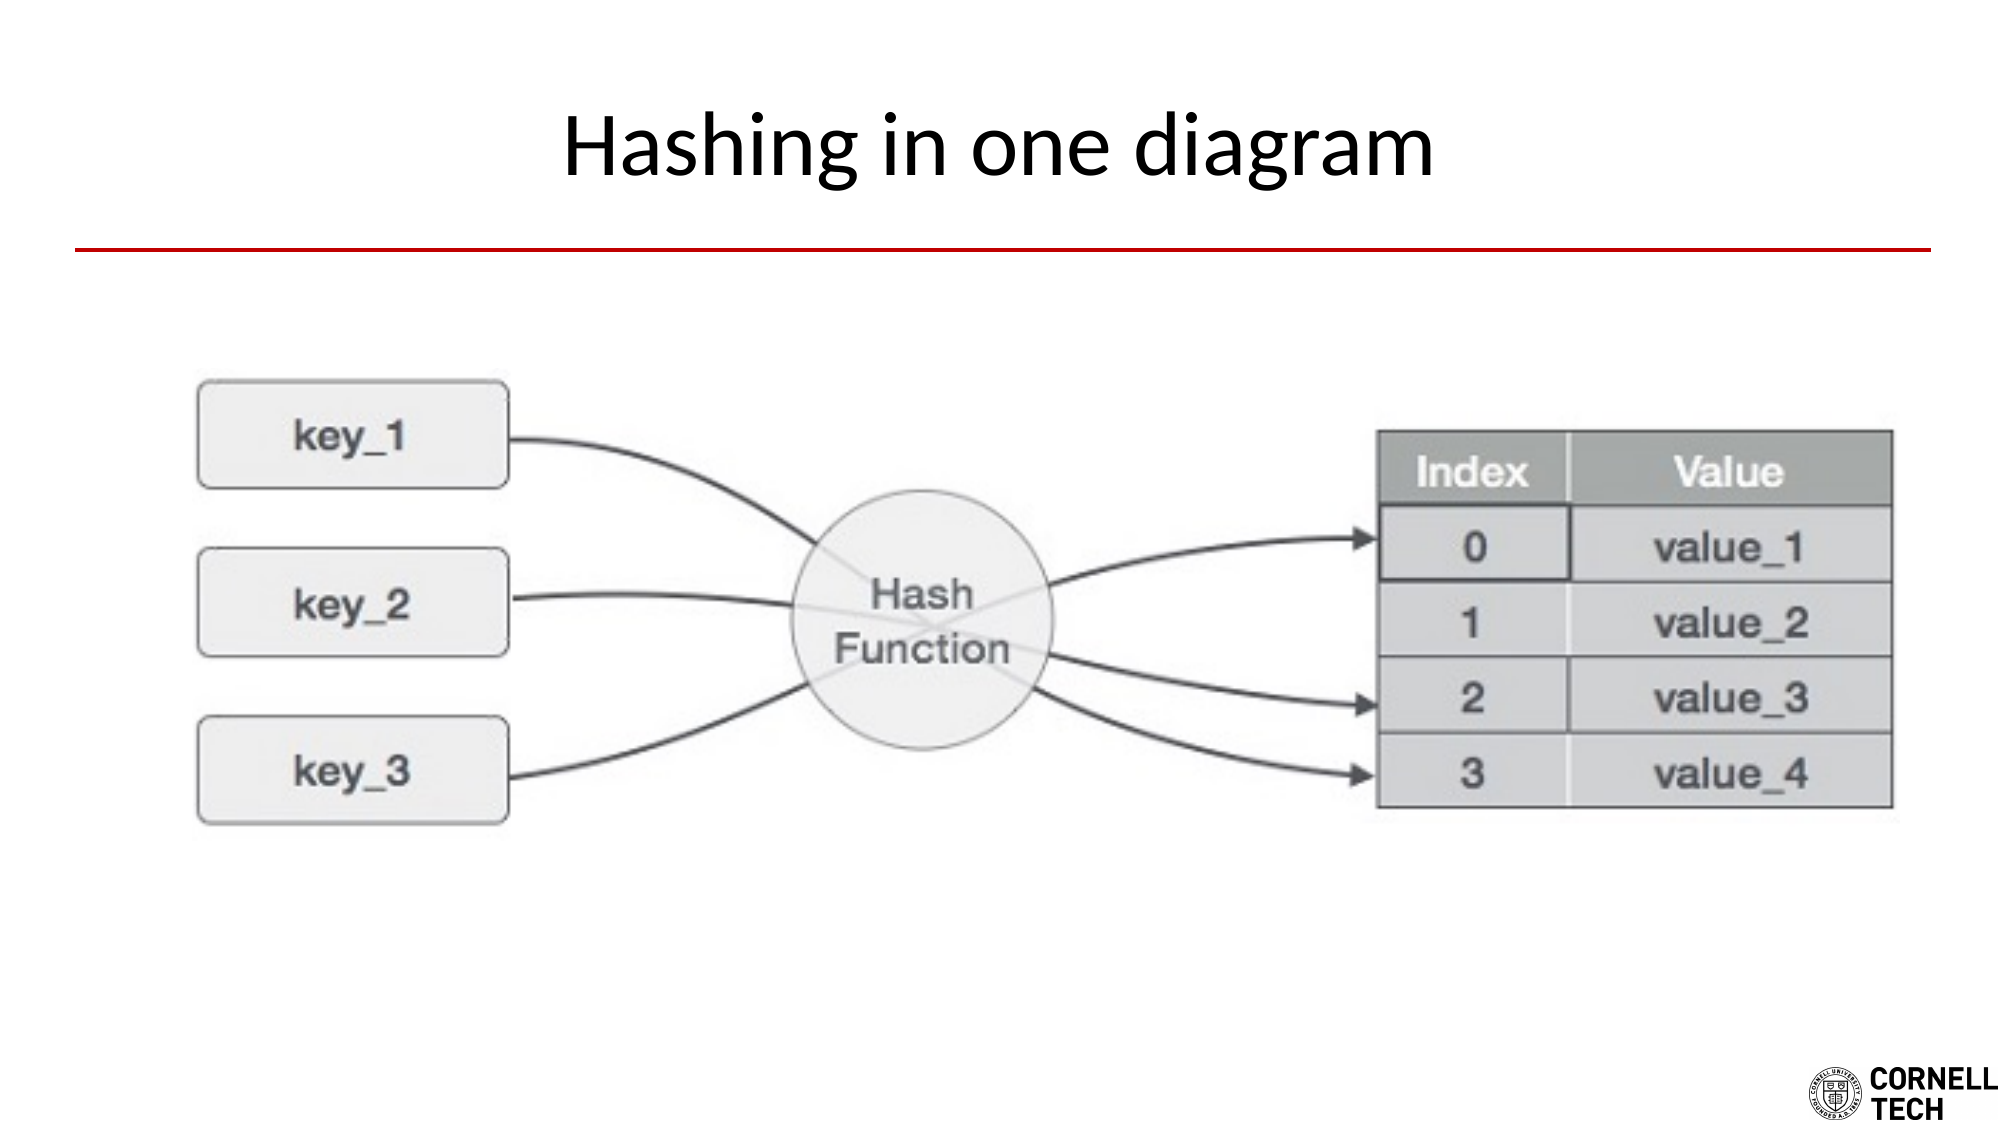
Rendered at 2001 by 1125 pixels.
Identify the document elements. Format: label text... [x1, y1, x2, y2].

picture [192, 367, 1901, 841]
picture [1809, 1067, 1998, 1120]
title Hashing in one diagram [99, 45, 1900, 233]
